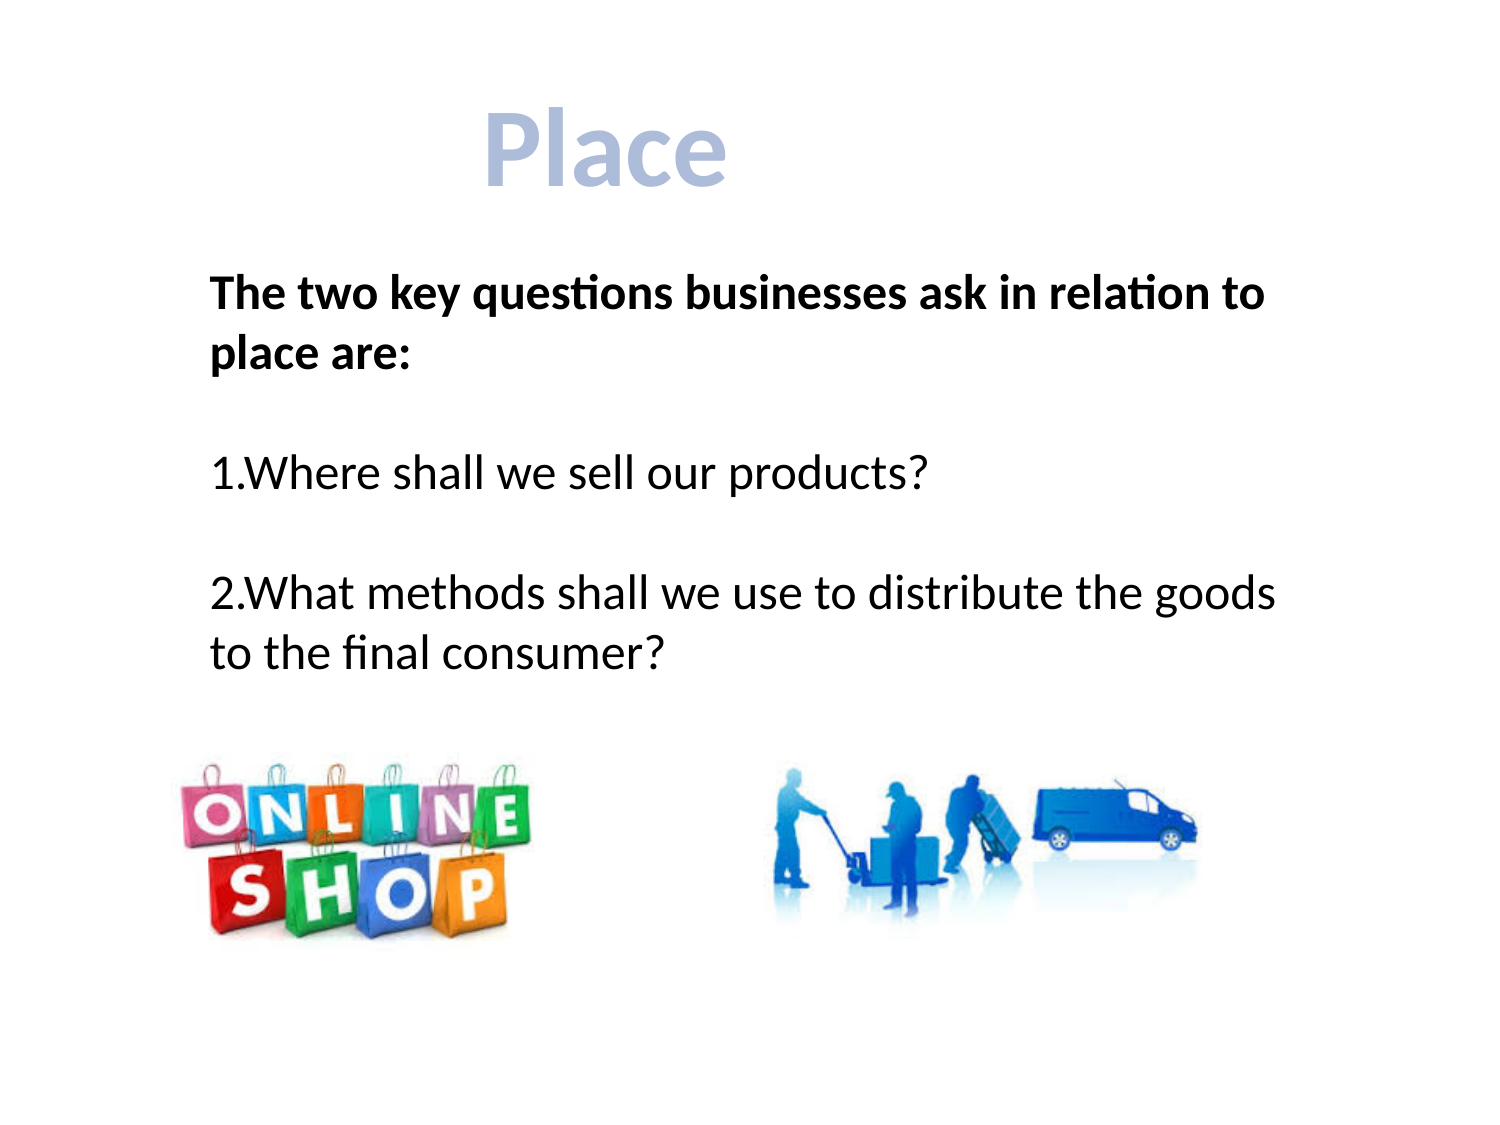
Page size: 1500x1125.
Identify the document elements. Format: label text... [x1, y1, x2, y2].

picture [714, 711, 1259, 939]
text_box The two key questions businesses ask in relation to place are: 1.Where shall we sell our products? 2.What methods shall we use to distribute the goods to the final consumer? [194, 251, 1306, 687]
text_box Place [467, 66, 771, 217]
picture [170, 715, 547, 981]
